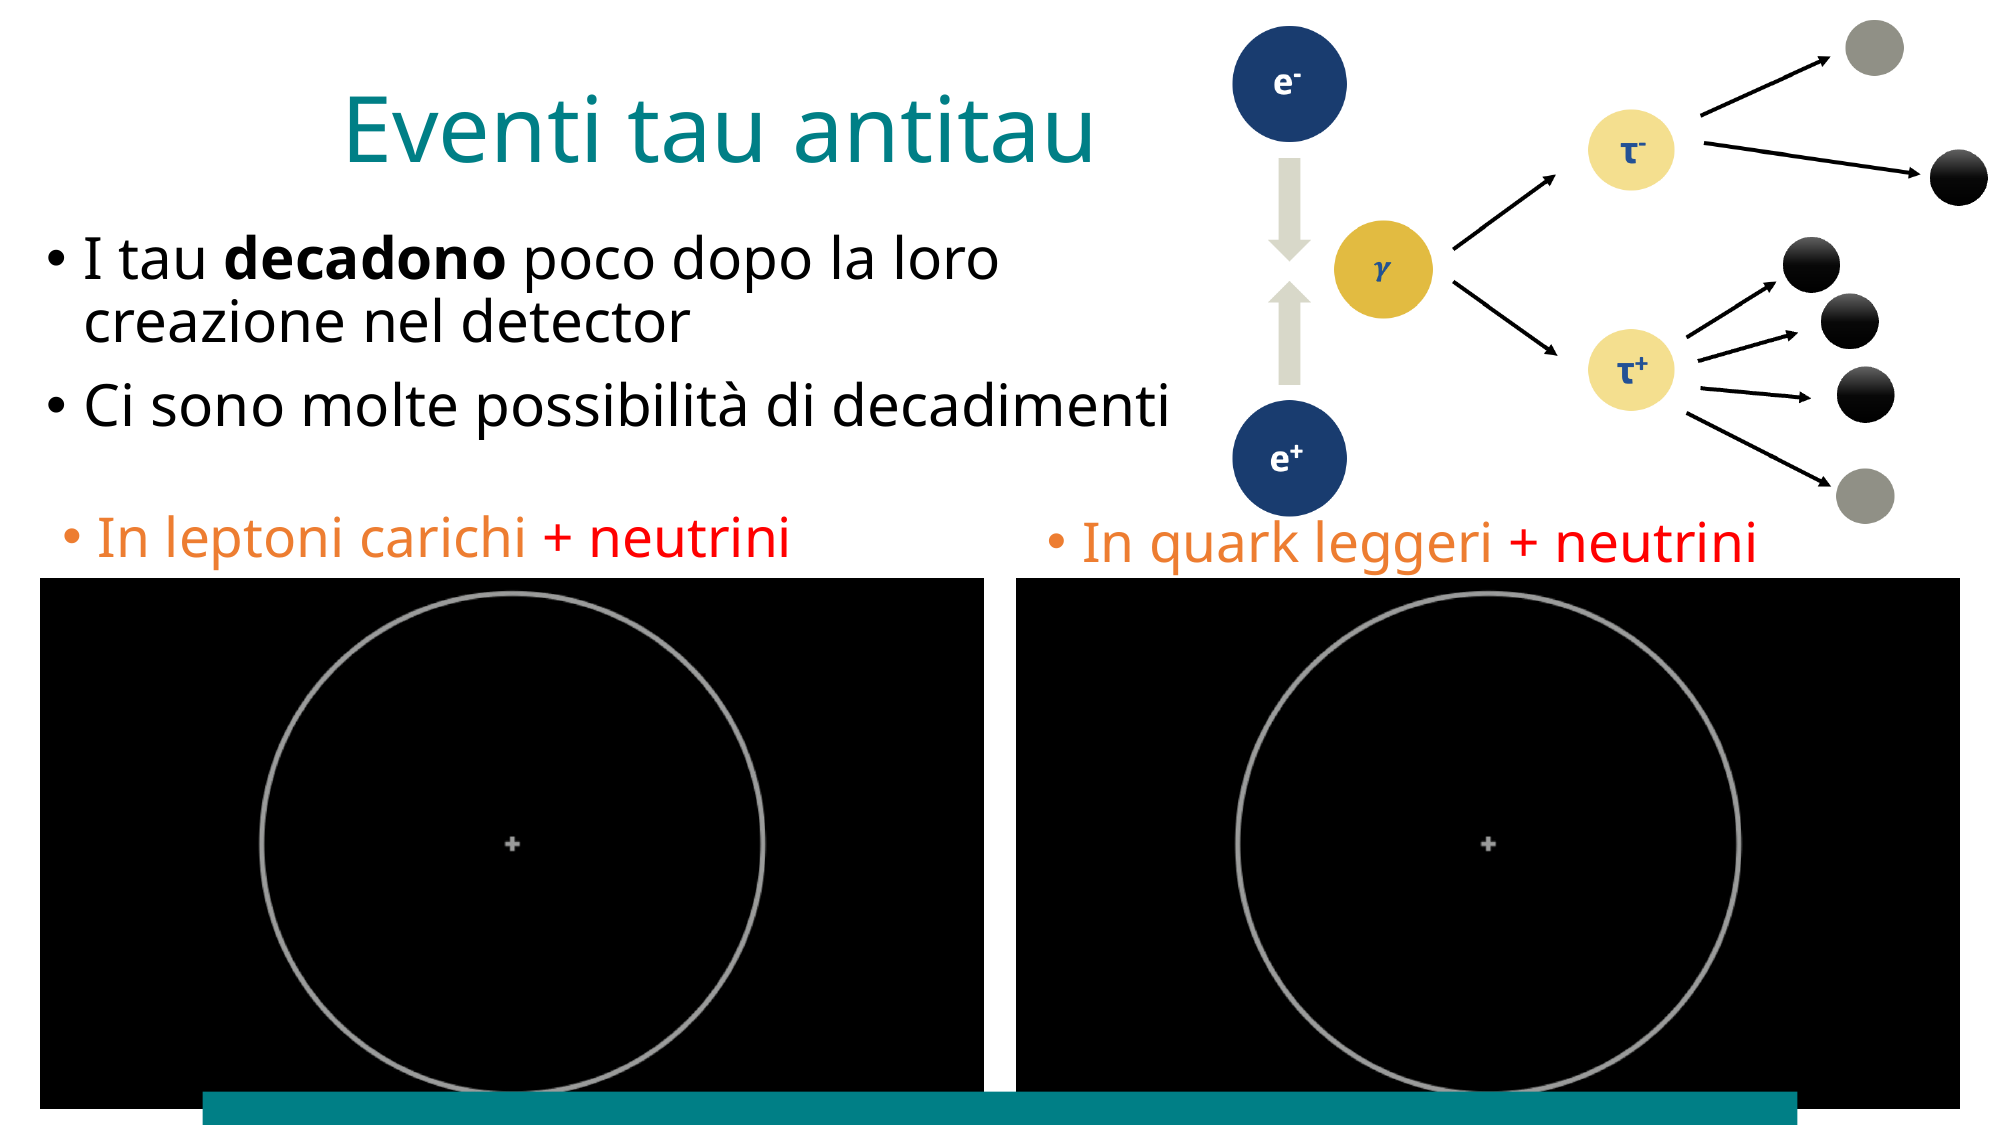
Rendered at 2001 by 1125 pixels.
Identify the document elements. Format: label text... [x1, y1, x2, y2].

text_box [201, 1091, 1798, 1125]
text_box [39, 577, 985, 1110]
picture [1208, 0, 1993, 533]
text_box In leptoni carichi + neutrini [62, 502, 1208, 581]
title Eventi tau antitau [326, 62, 1208, 204]
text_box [1015, 577, 1961, 1110]
list I tau decadono poco dopo la loro creazione nel detector Ci sono molte possibilità di decadimenti [31, 222, 1208, 544]
text_box In quark leggeri + neutrini [1046, 507, 2000, 586]
